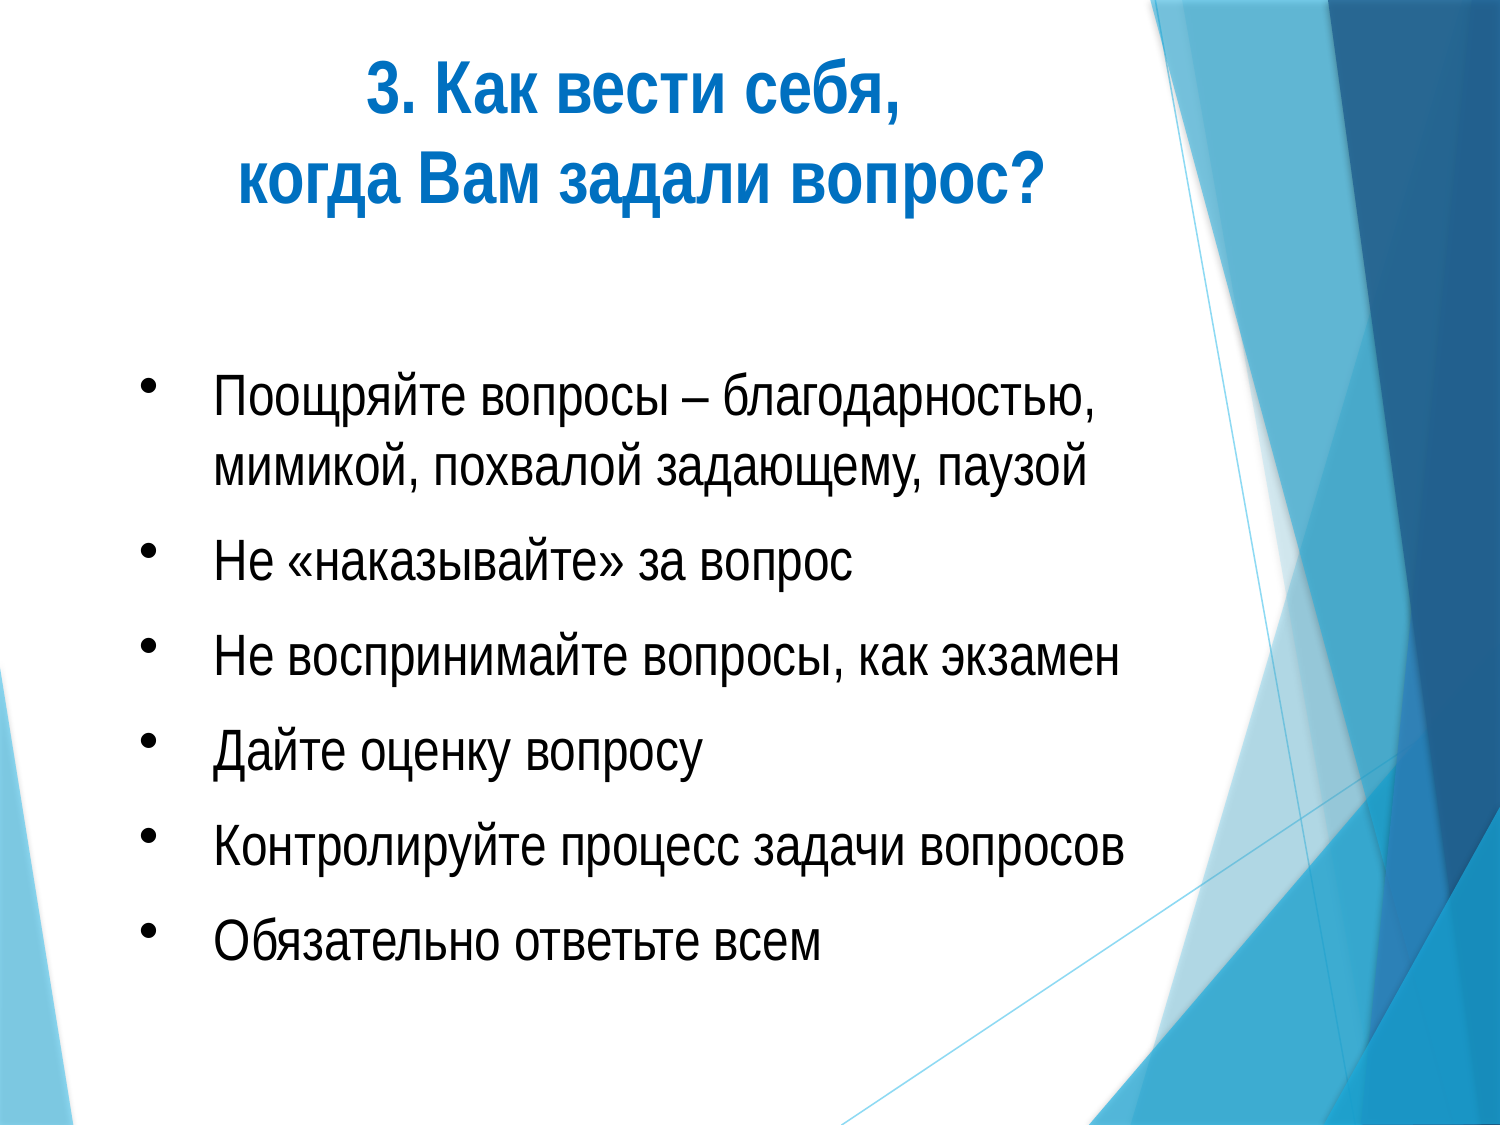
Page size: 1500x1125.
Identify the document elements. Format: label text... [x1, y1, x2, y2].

text_box [1271, 349, 1424, 415]
text_box 3. Как вести себя, когда Вам задали вопрос? [135, 30, 1150, 226]
text_box Поощряйте вопросы – благодарностью, мимикой, похвалой задающему, паузой Не «наказывайте» за вопрос Не воспринимайте вопросы, как экзамен Дайте оценку вопросу Контролируйте процесс задачи вопросов Обязательно ответьте всем [123, 349, 1271, 980]
